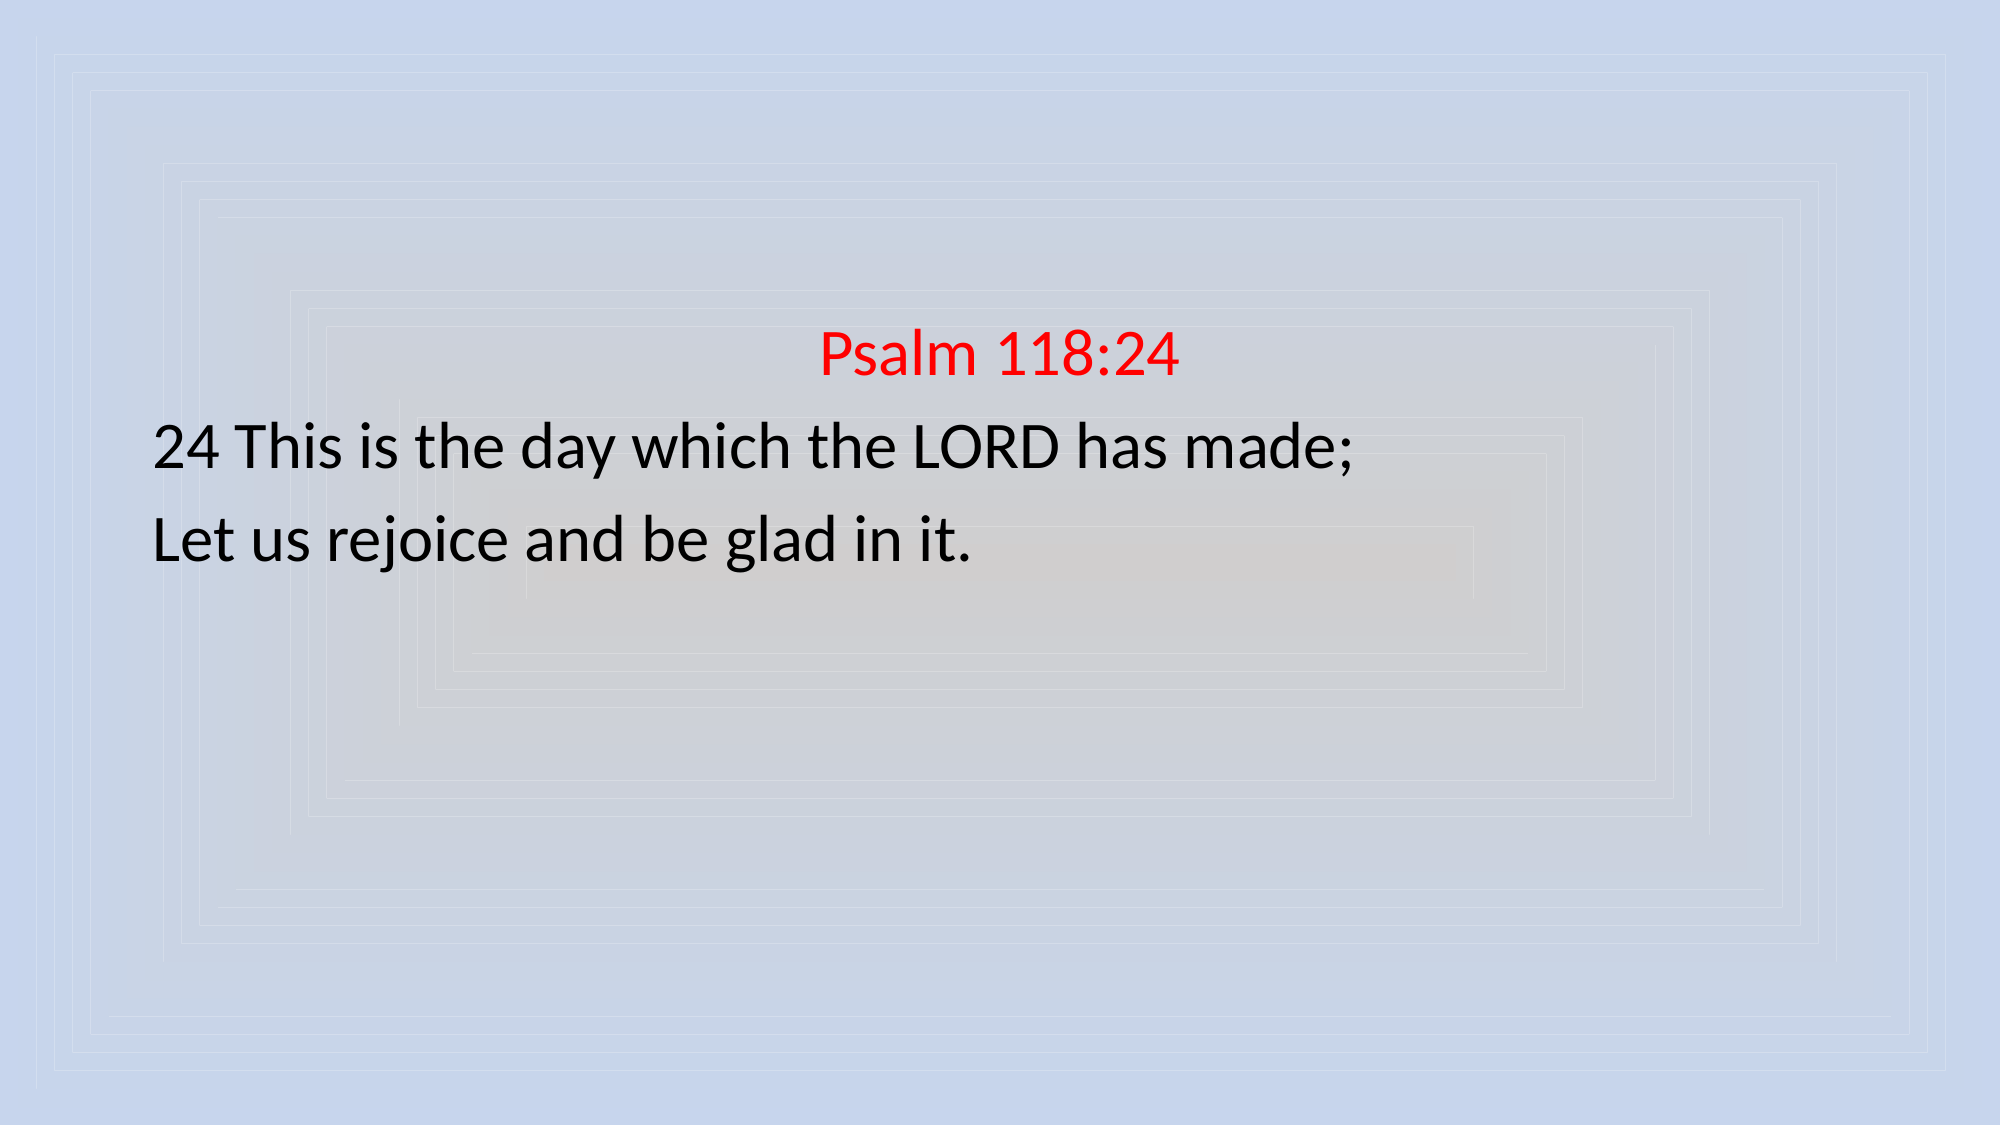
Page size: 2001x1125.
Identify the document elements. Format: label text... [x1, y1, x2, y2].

list Psalm 118:24 24 This is the day which the LORD has made; Let us rejoice and be glad in it. [137, 209, 1863, 1125]
